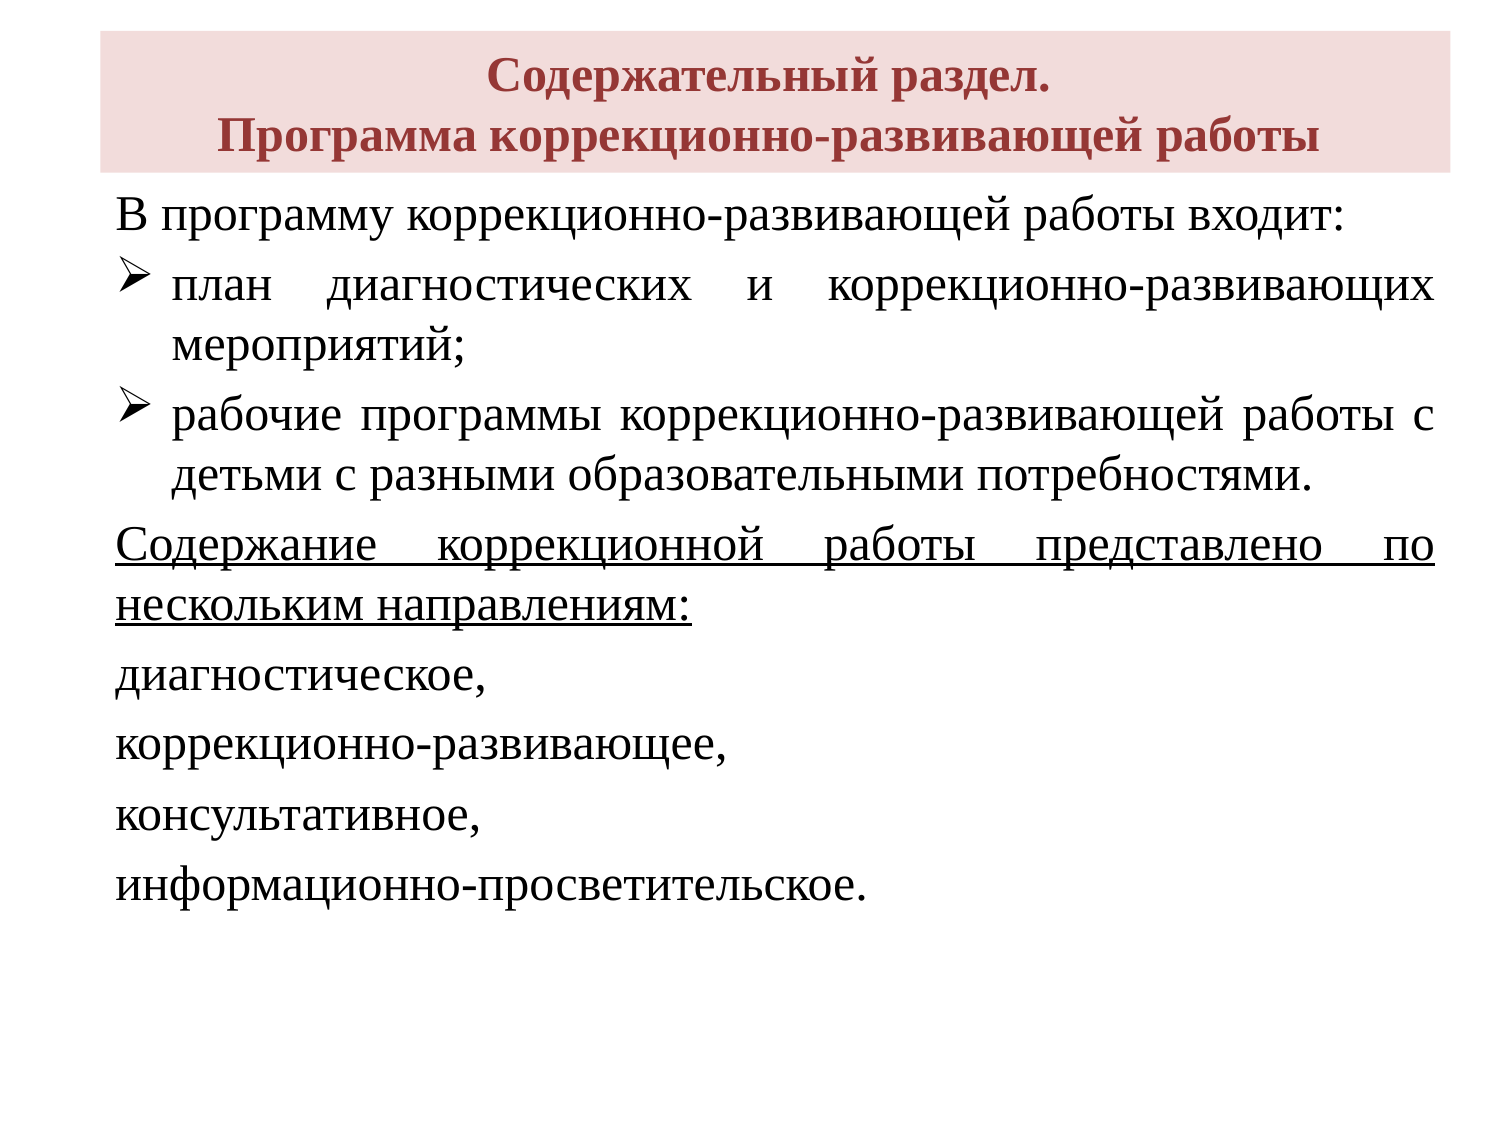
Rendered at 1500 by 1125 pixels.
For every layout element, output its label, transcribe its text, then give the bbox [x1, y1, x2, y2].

title Содержательный раздел. Программа коррекционно-развивающей работы [100, 30, 1451, 172]
list В программу коррекционно-развивающей работы входит: план диагностических и коррекционно-развивающих мероприятий; рабочие программы коррекционно-развивающей работы с детьми с разными образовательными потребностями. Содержание коррекционной работы представлено по нескольким направлениям: диагностическое, коррекционно-развивающее, консультативное, информационно-просветительское. [100, 172, 1451, 953]
